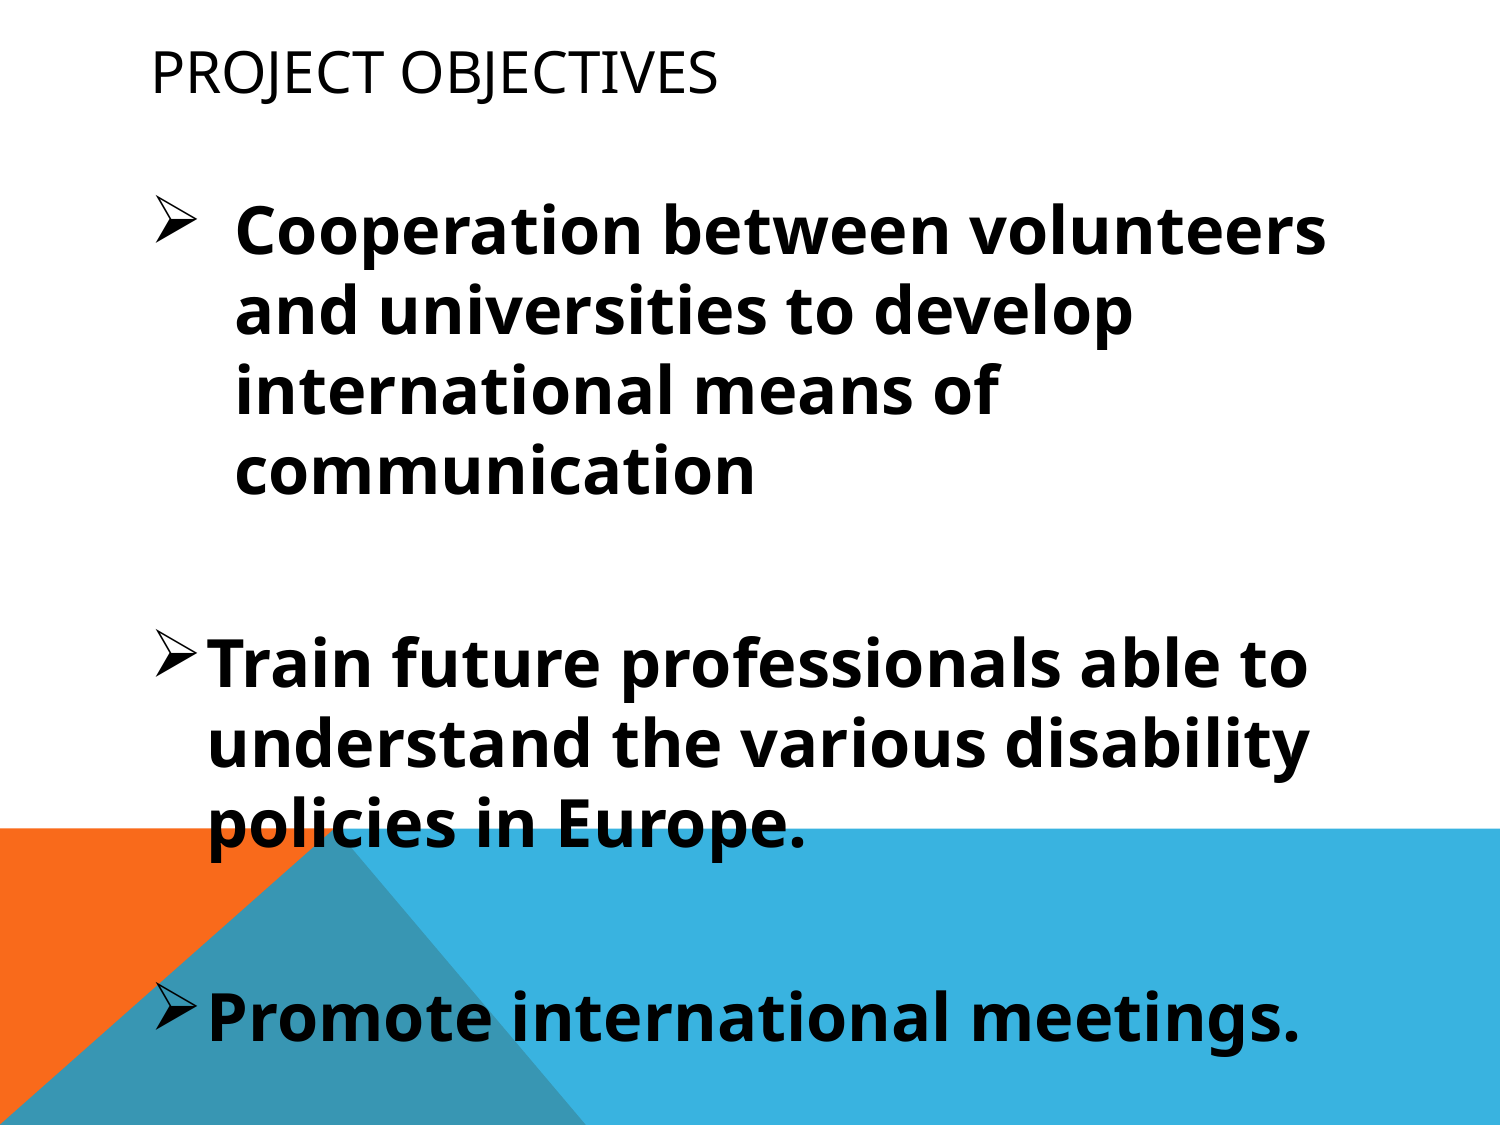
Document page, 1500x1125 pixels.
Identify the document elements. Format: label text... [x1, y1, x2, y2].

list Cooperation between volunteers and universities to develop international means of communication Train future professionals able to understand the various disability policies in Europe. Promote international meetings. [135, 180, 1424, 1035]
title Project Objectives [135, 60, 1369, 150]
